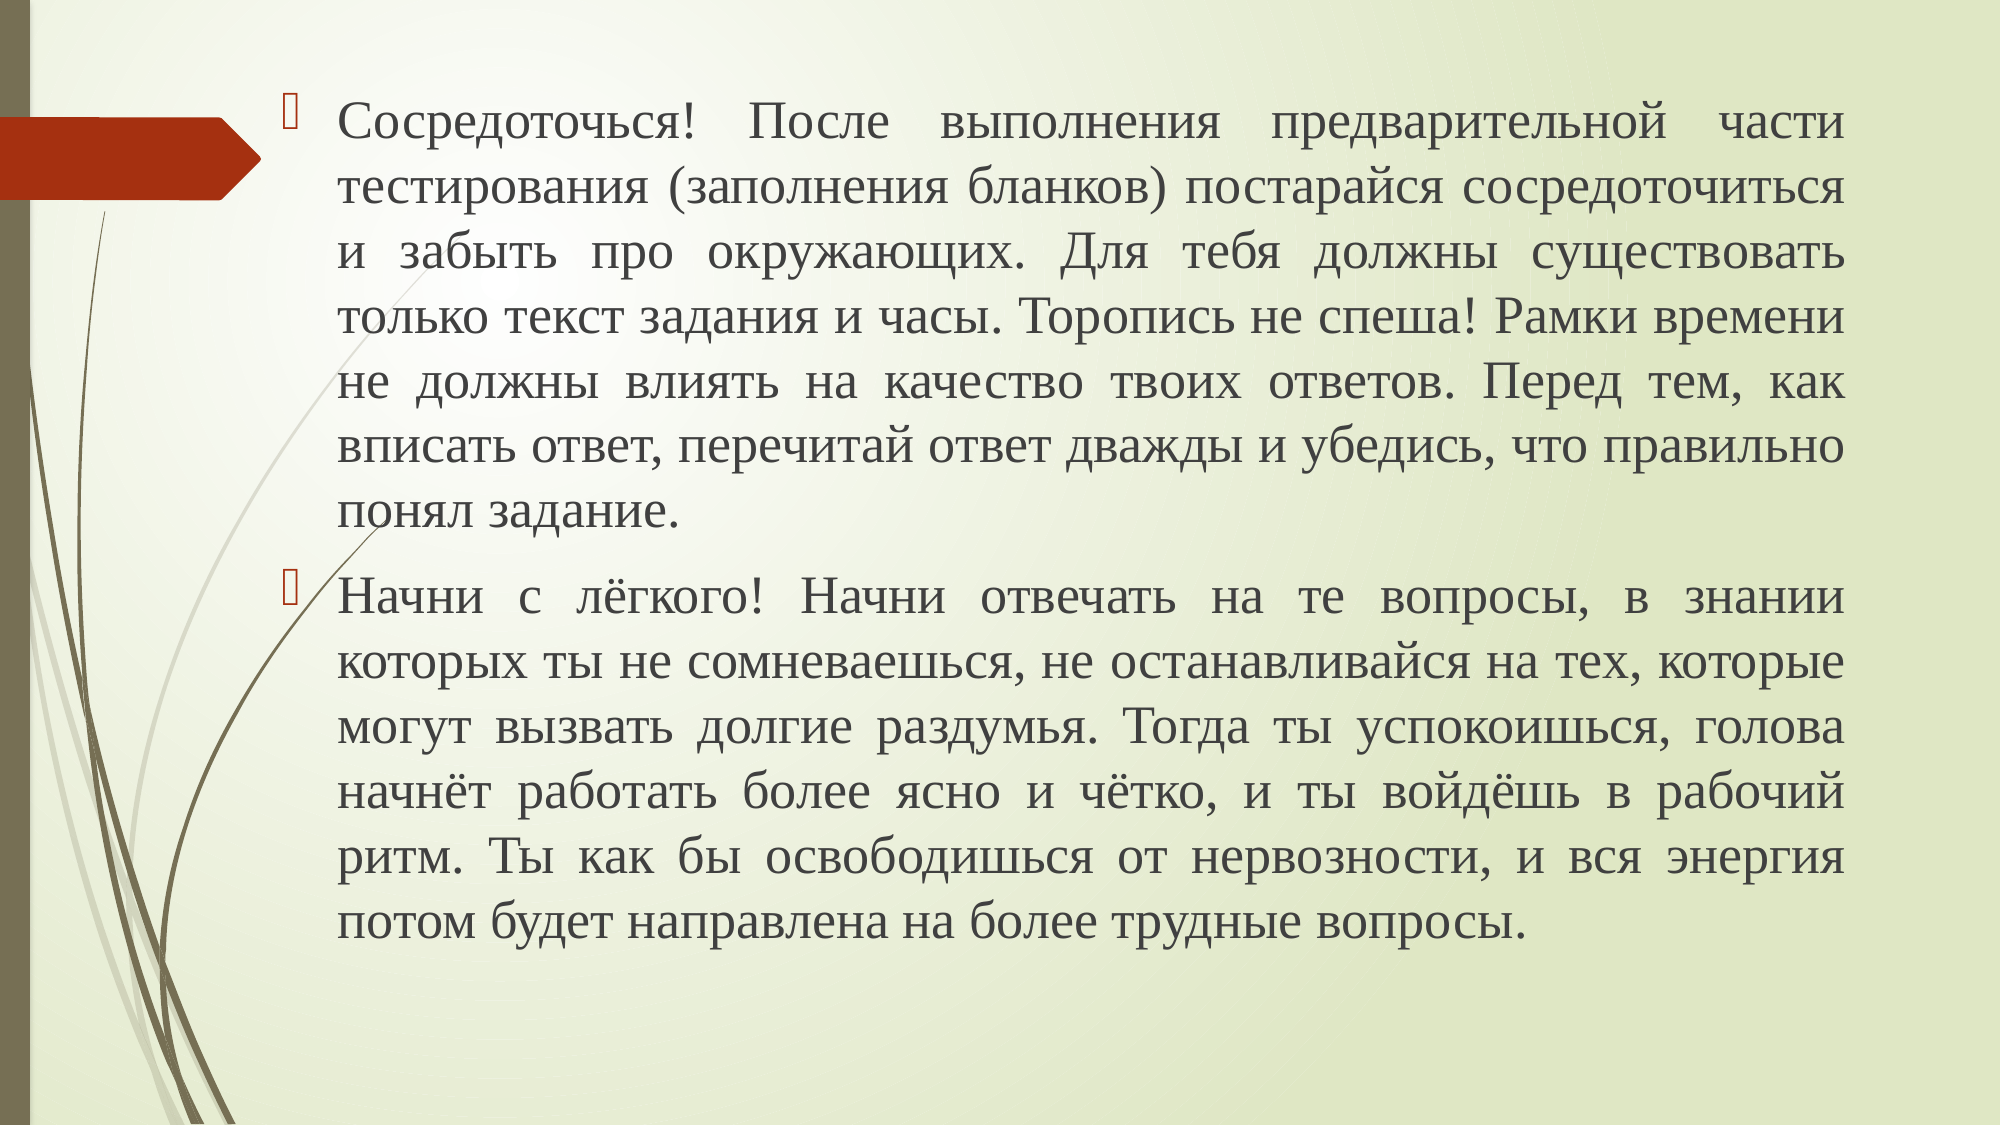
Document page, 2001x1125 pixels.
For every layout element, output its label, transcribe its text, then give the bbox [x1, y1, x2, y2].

list Сосредоточься! После выполнения предварительной части тестирования (заполнения бланков) постарайся сосредоточиться и забыть про окружающих. Для тебя должны существовать только текст задания и часы. Торопись не спеша! Рамки времени не должны влиять на качество твоих ответов. Перед тем, как вписать ответ, перечитай ответ дважды и убедись, что правильно понял задание. Начни с лёгкого! Начни отвечать на те вопросы, в знании которых ты не сомневаешься, не останавливайся на тех, которые могут вызвать долгие раздумья. Тогда ты успокоишься, голова начнёт работать более ясно и чётко, и ты войдёшь в рабочий ритм. Ты как бы освободишься от нервозности, и вся энергия потом будет направлена на более трудные вопросы. [266, 76, 1863, 1014]
